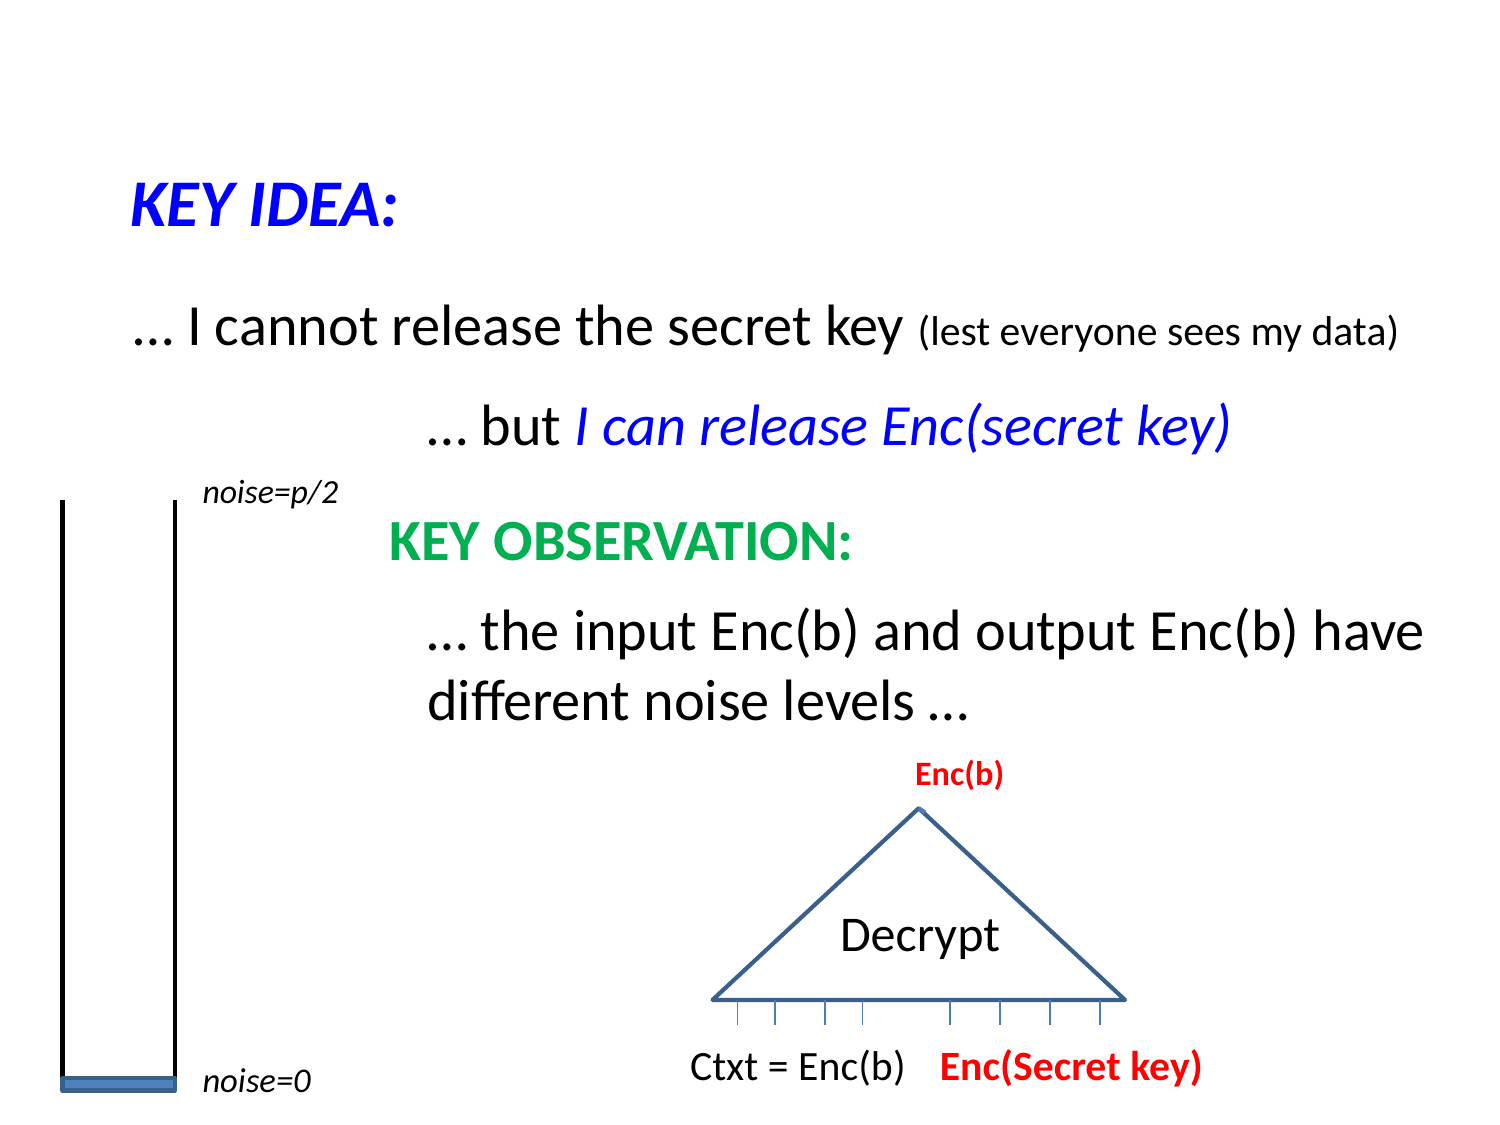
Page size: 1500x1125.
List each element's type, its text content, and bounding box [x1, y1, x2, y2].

text_box KEY IDEA: [115, 124, 1203, 275]
text_box … I cannot release the secret key (lest everyone sees my data) [118, 268, 1500, 375]
text_box Ctxt = Enc(b) [674, 1031, 963, 1088]
text_box Enc(Secret key) [963, 1031, 1350, 1088]
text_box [62, 499, 176, 1088]
text_box … the input Enc(b) and output Enc(b) have different noise levels … [412, 613, 1500, 738]
text_box [710, 806, 1127, 1003]
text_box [918, 808, 926, 813]
text_box Decrypt [825, 893, 1075, 950]
text_box Enc(b) [900, 743, 1075, 800]
text_box KEY OBSERVATION: [374, 462, 1500, 613]
text_box noise=p/2 [187, 462, 363, 519]
text_box … but I can release Enc(secret key) [412, 368, 1438, 462]
text_box noise=0 [187, 1050, 363, 1107]
